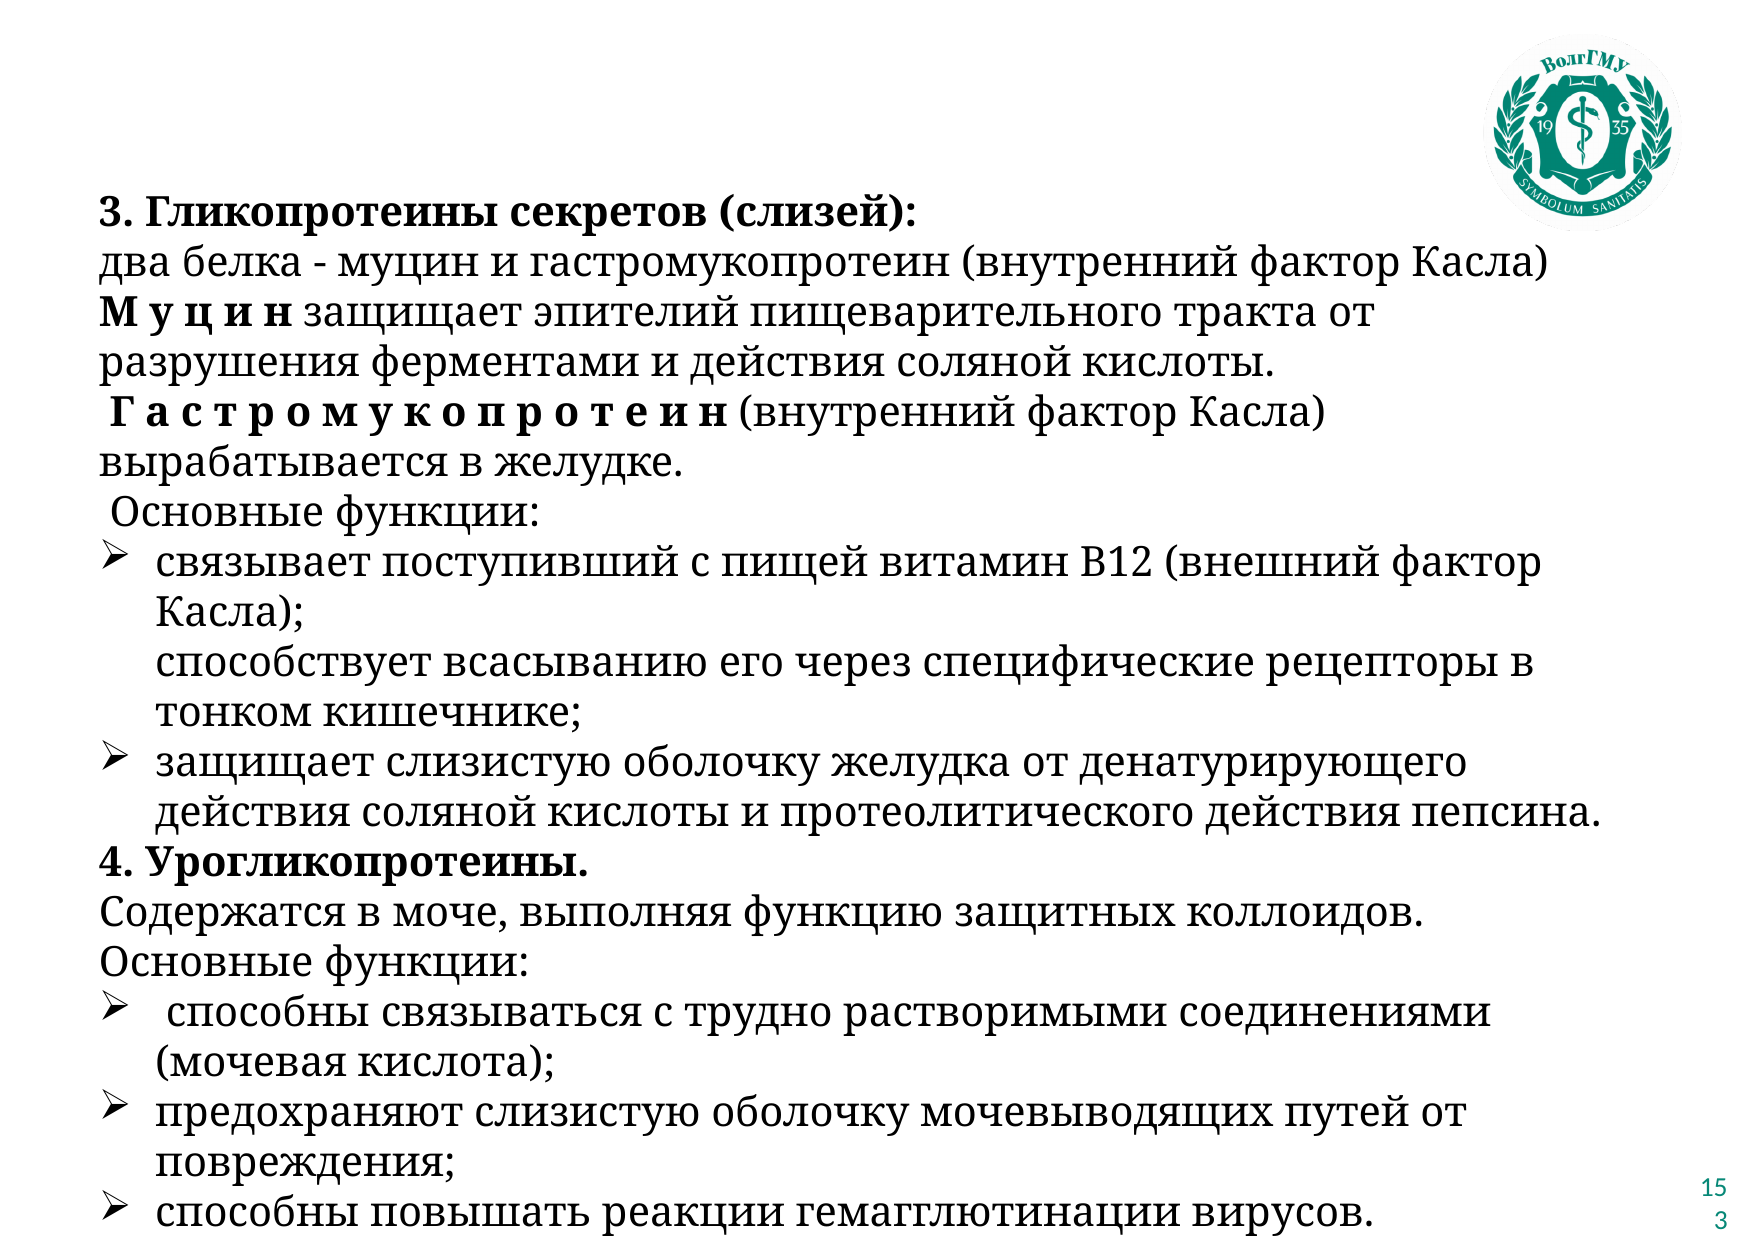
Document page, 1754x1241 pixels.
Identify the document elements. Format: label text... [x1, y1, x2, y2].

picture [1481, 34, 1684, 231]
text_box 3. Гликопротеины секретов (слизей): два белка - муцин и гастромукопротеин (внутренний фактор Касла) М у ц и н защищает эпителий пищеварительного тракта от разрушения ферментами и действия соляной кислоты. Г а с т р о м у к о п р о т е и н (внутренний фактор Касла) вырабатывается в желудке. Основные функции: связывает поступивший с пищей витамин В12 (внешний фактор Касла); способствует всасыванию его через специфические рецепторы в тонком кишечнике; защищает слизистую оболочку желудка от денатурирующего действия соляной кислоты и протеолитического действия пепсина. 4. Урогликопротеины. Содержатся в моче, выполняя функцию защитных коллоидов. Основные функции: способны связываться с трудно растворимыми соединениями (мочевая кислота); предохраняют слизистую оболочку мочевыводящих путей от повреждения; способны повышать реакции гемагглютинации вирусов. [84, 177, 1624, 1241]
text_box 153 [1679, 1169, 1743, 1236]
